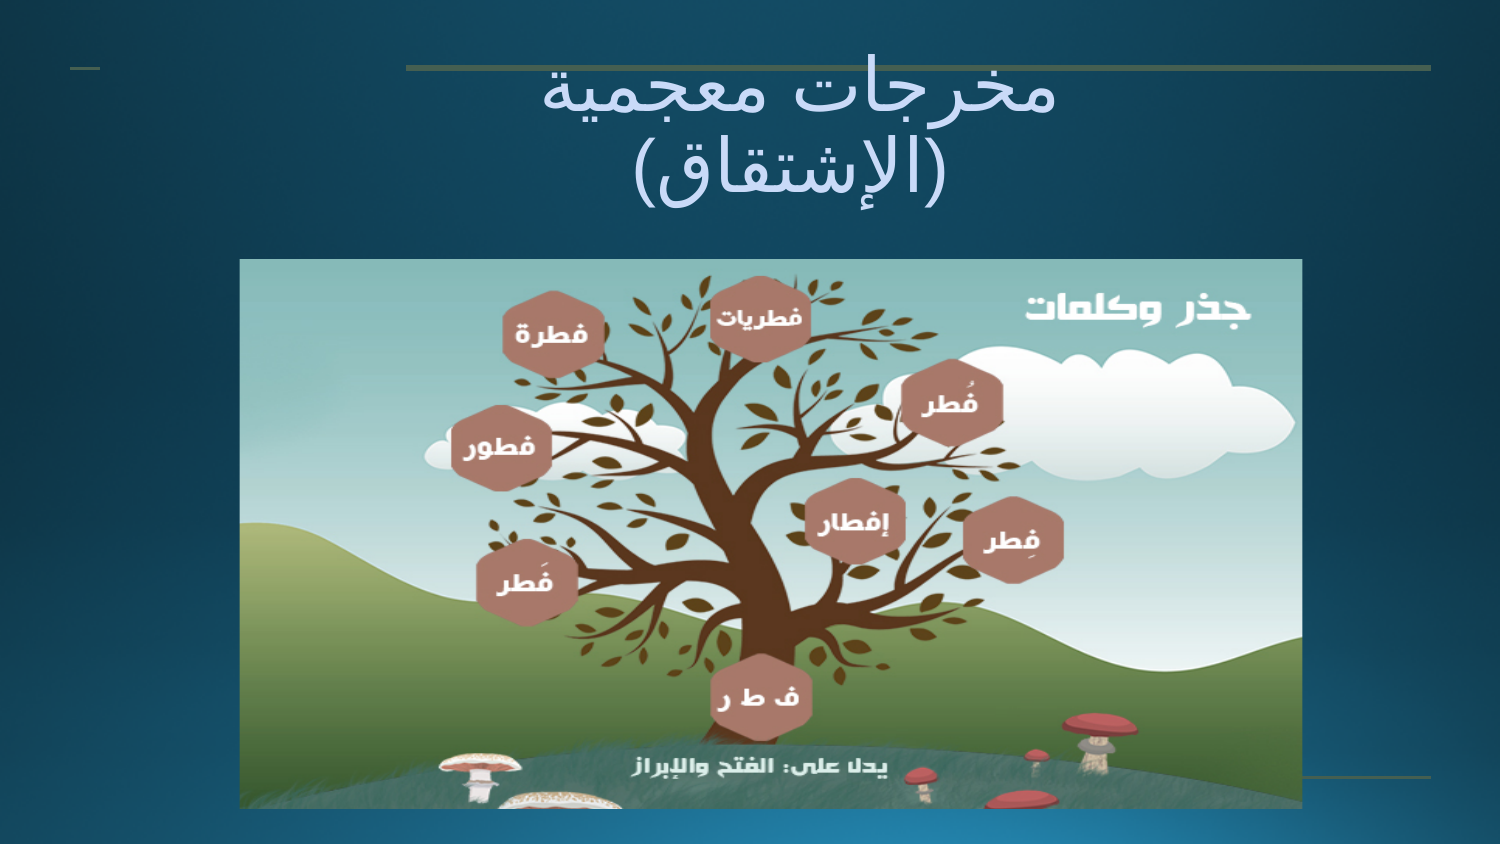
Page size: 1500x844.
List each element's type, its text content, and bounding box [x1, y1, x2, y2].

picture [0, 0, 1500, 844]
title مخرجات معجمية (الإشتقاق) [212, 22, 1368, 232]
